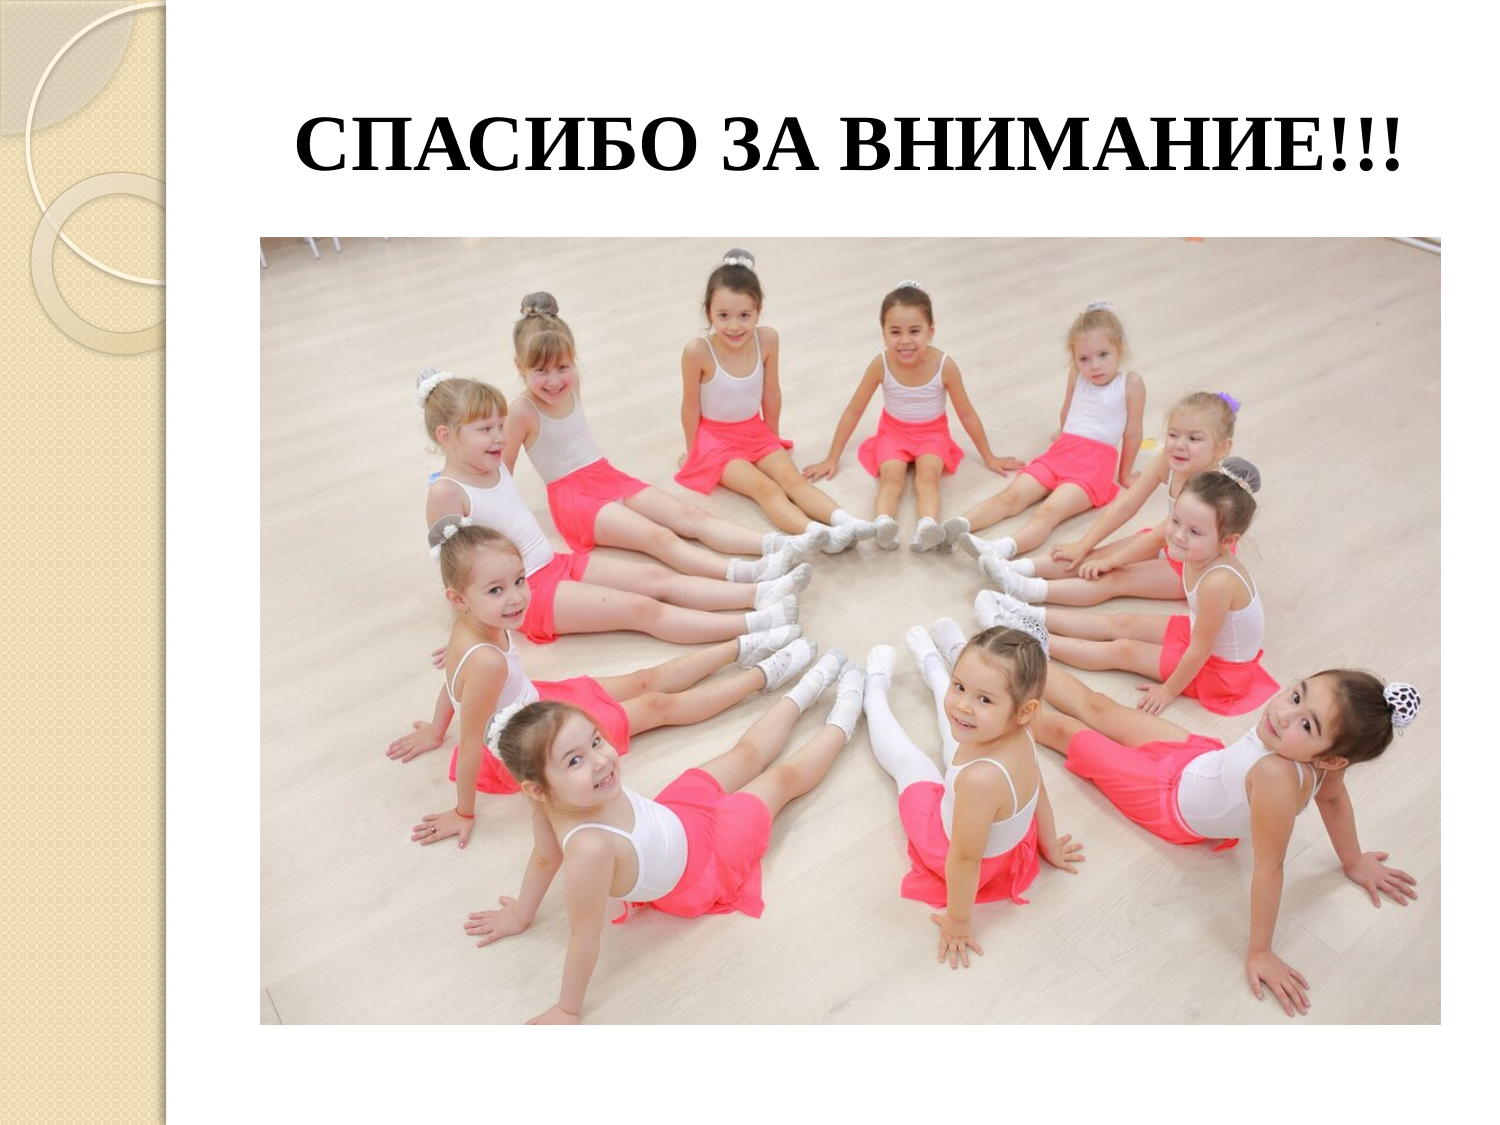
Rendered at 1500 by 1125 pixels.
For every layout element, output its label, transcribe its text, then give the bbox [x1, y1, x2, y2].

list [259, 237, 1442, 1026]
title СПАСИБО ЗА ВНИМАНИЕ!!! [235, 45, 1466, 233]
